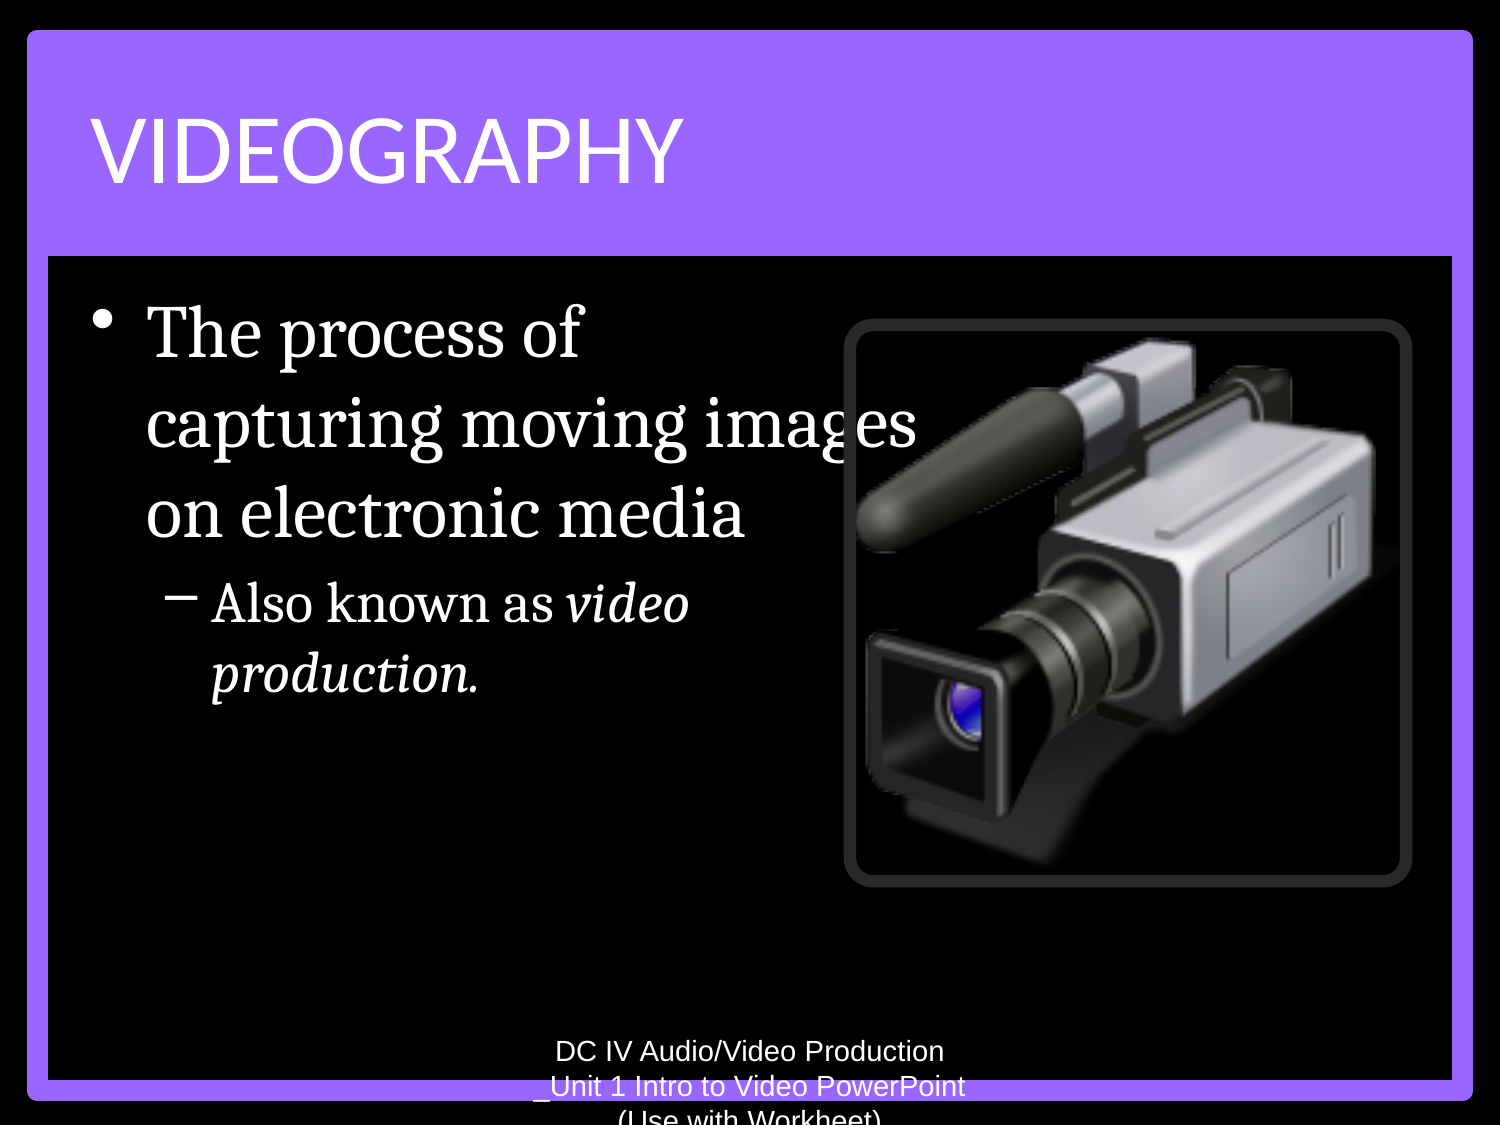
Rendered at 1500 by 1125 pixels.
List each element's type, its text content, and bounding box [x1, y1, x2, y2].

list The process of capturing moving images on electronic media Also known as video production. [74, 274, 963, 1076]
picture [849, 324, 1407, 882]
footer DC IV Audio/Video Production _Unit 1 Intro to Video PowerPoint (Use with Workheet) [512, 1024, 988, 1103]
title Videography [74, 49, 1426, 238]
